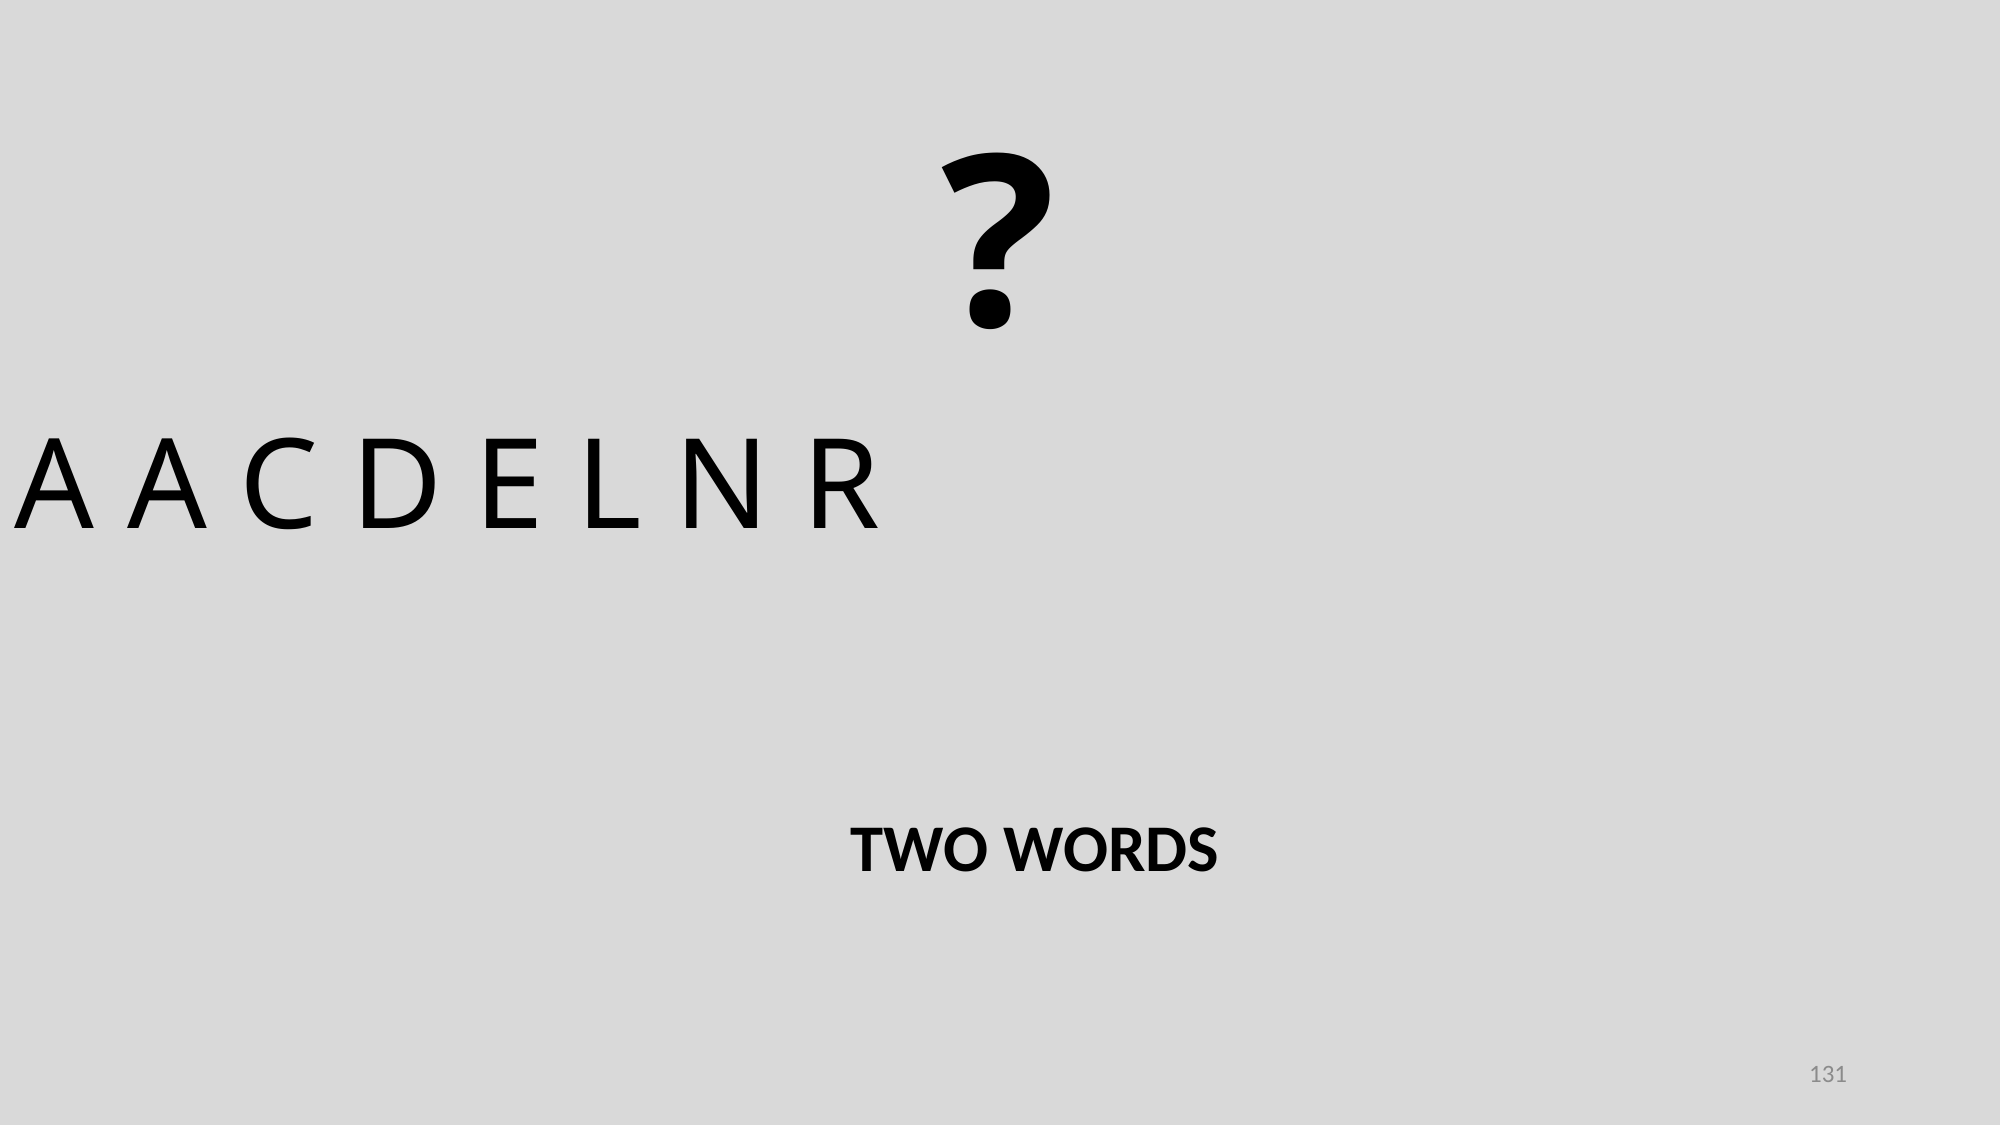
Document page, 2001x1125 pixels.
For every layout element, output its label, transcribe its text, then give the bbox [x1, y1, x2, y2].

slide_number 131 [1412, 1042, 1863, 1103]
text_box TWO WORDS [835, 797, 1280, 892]
text_box A A C D E L N R [0, 395, 2000, 561]
text_box ? [927, 79, 1182, 383]
